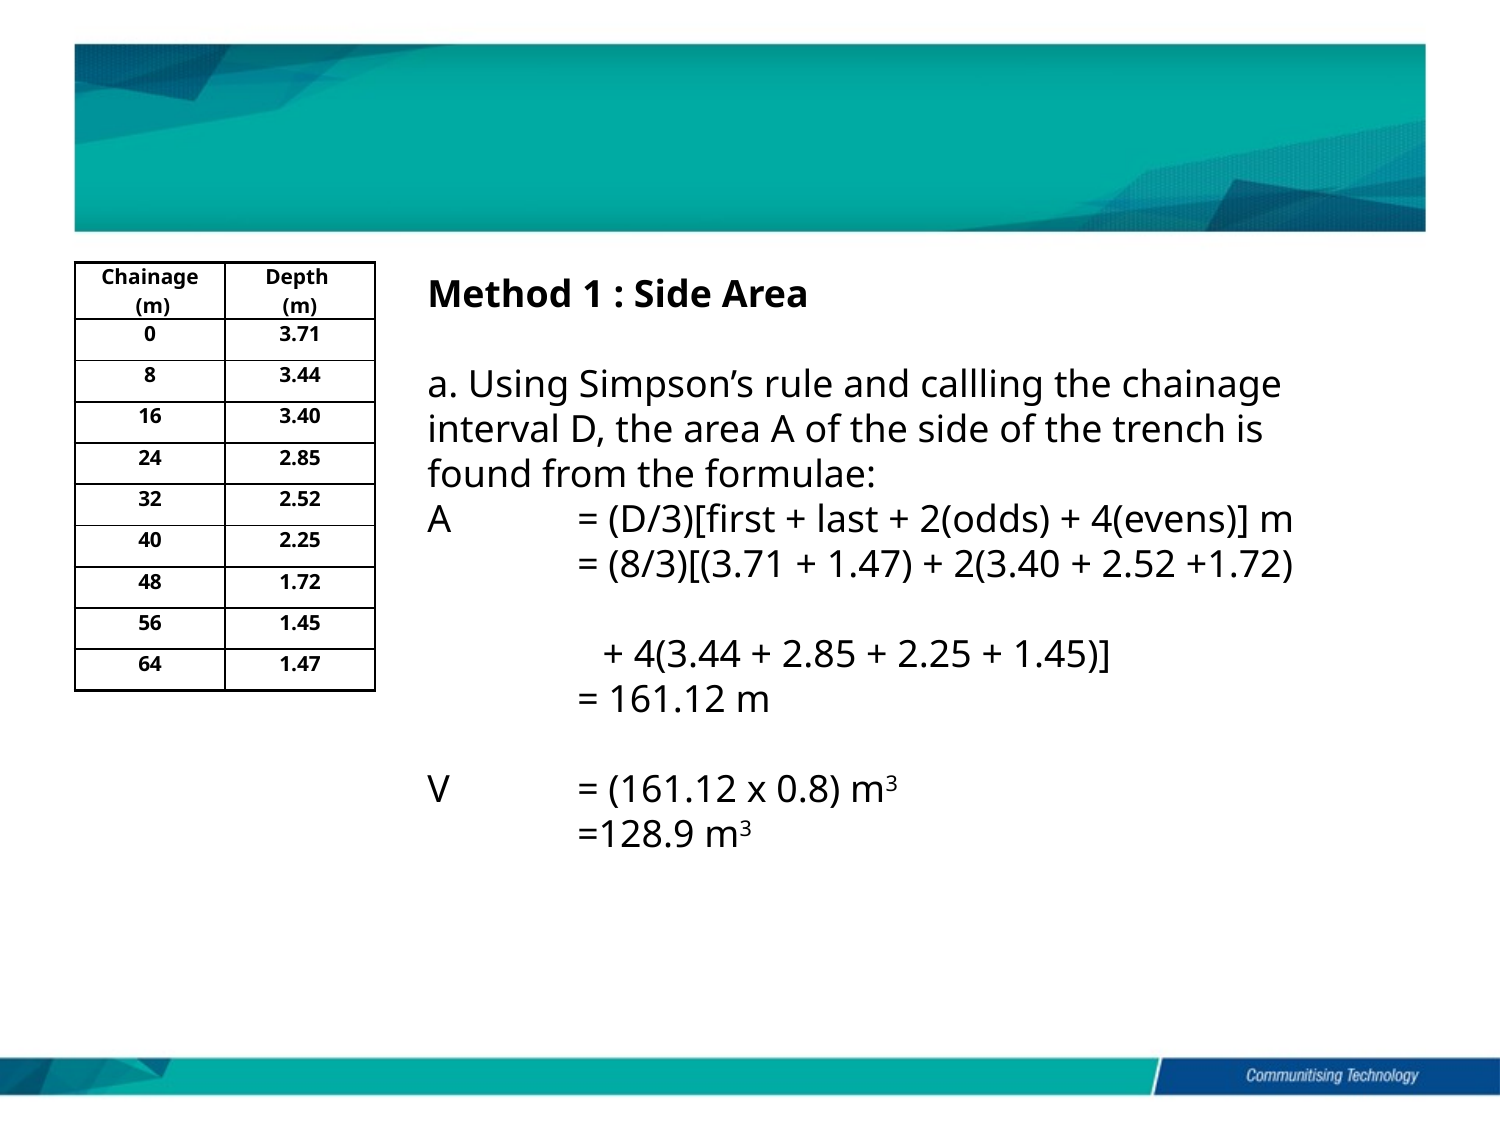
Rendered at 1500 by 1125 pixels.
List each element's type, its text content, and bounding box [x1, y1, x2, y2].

table_cell 48 [76, 568, 224, 607]
table_cell 16 [76, 403, 224, 442]
table_cell 2.25 [226, 526, 374, 566]
table_cell 8 [76, 361, 224, 401]
table_cell 3.44 [226, 361, 374, 401]
picture [0, 0, 1500, 1125]
table_cell 2.85 [226, 444, 374, 483]
table_header Depth (m) [226, 264, 374, 318]
table_cell 1.72 [226, 568, 374, 607]
table_cell 3.40 [226, 403, 374, 442]
table_cell 1.47 [226, 650, 374, 689]
table_cell 40 [76, 526, 224, 566]
table_cell 56 [76, 609, 224, 648]
table_cell 24 [76, 444, 224, 483]
table_cell 64 [76, 650, 224, 689]
table_cell 2.52 [226, 485, 374, 525]
table_cell 3.71 [226, 320, 374, 360]
table_header Chainage (m) [76, 264, 224, 318]
table_cell 1.45 [226, 609, 374, 648]
text_box Method 1 : Side Area a. Using Simpson’s rule and callling the chainage interval D, the area A of the side of the trench is found from the formulae: A = (D/3)[first + last + 2(odds) + 4(evens)] m = (8/3)[(3.71 + 1.47) + 2(3.40 + 2.52 +1.72) + 4(3.44 + 2.85 + 2.25 + 1.45)] = 161.12 m V = (161.12 x 0.8) m3 =128.9 m3 [412, 262, 1338, 908]
table_cell 32 [76, 485, 224, 525]
table_cell 0 [76, 320, 224, 360]
